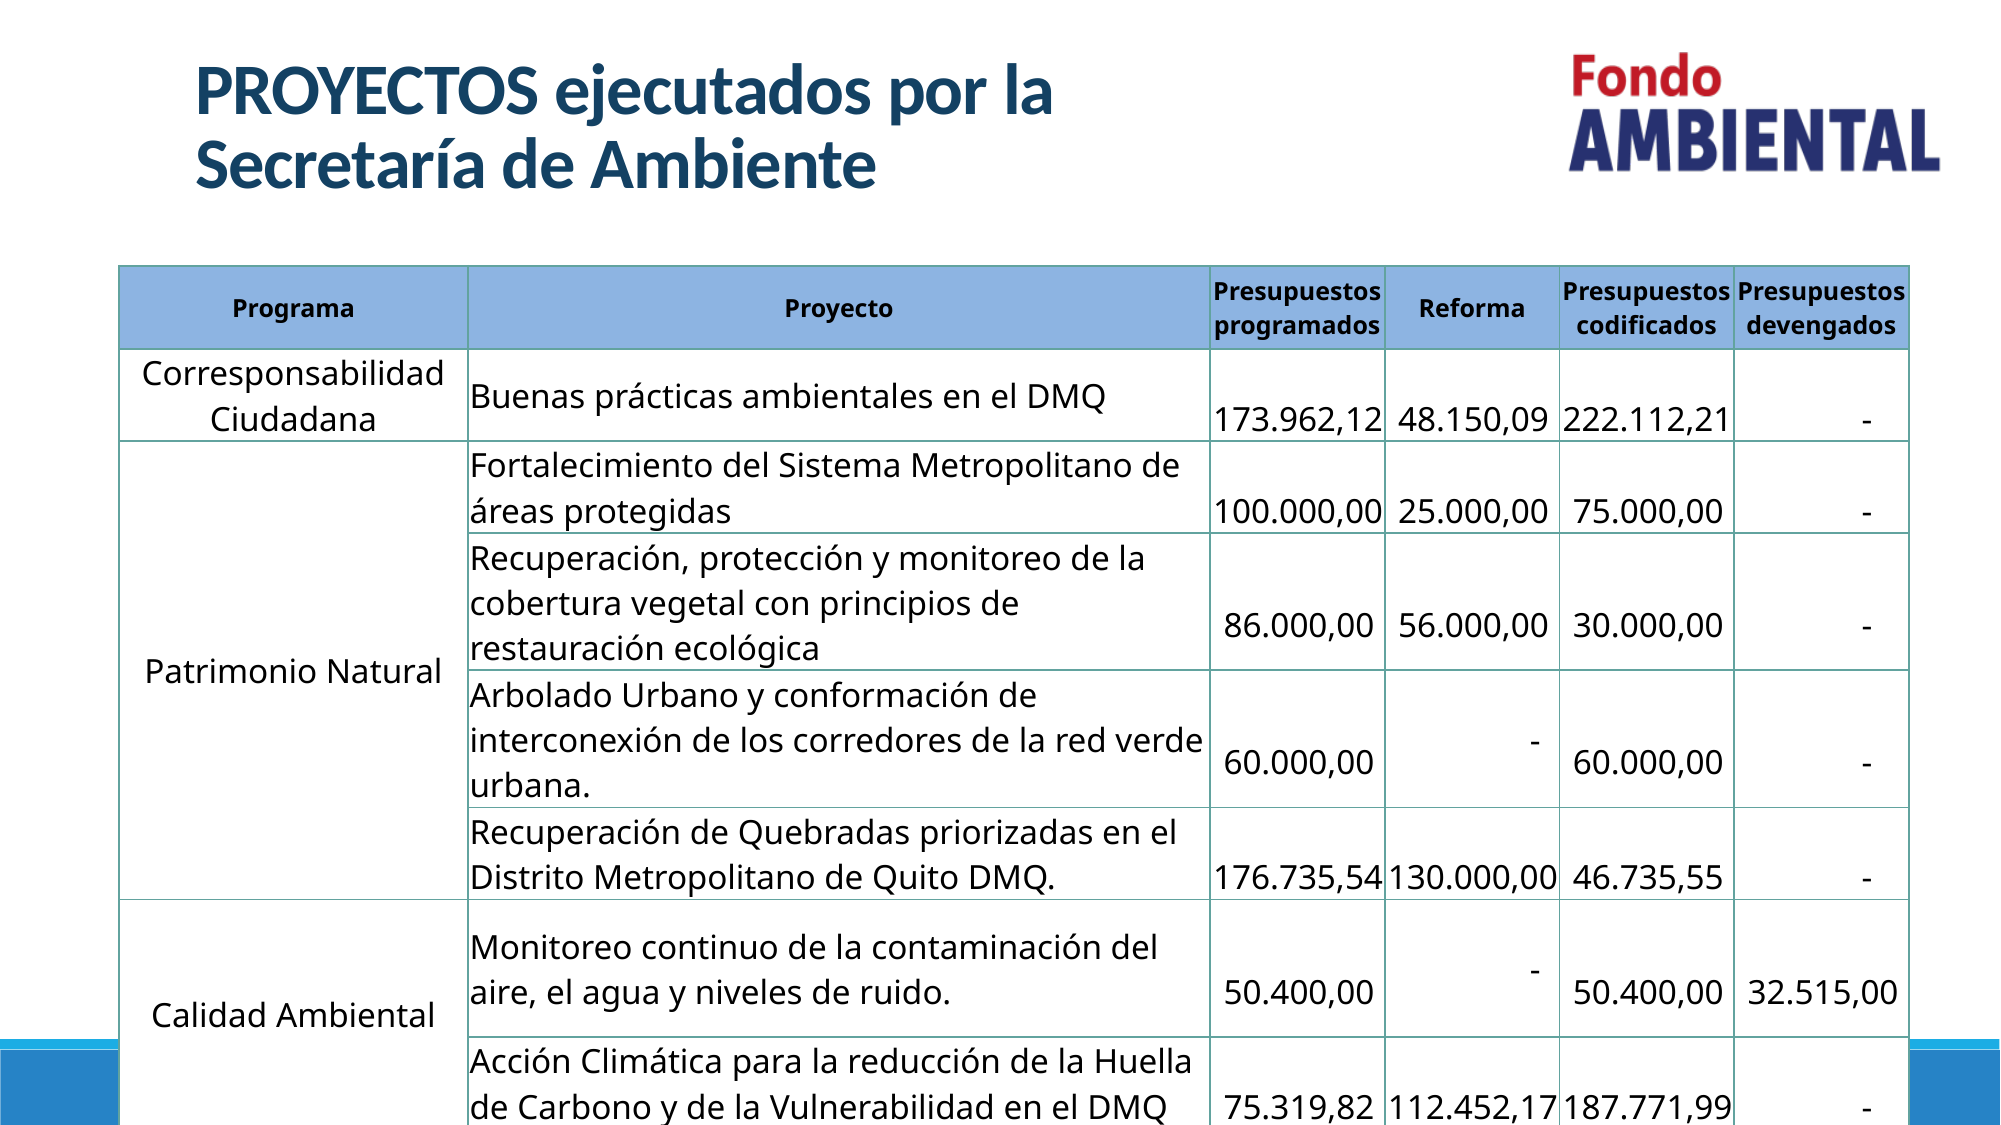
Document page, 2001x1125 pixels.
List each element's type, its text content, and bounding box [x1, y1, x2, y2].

table_cell 60.000,00 [1560, 671, 1733, 807]
table_cell 112.452,17 [1386, 1038, 1559, 1125]
table_cell Fortalecimiento del Sistema Metropolitano de áreas protegidas [469, 442, 1209, 532]
table_header Presupuestos devengados [1735, 267, 1908, 348]
table_cell 187.771,99 [1560, 1038, 1733, 1125]
table_cell - [1735, 808, 1908, 899]
table_cell Monitoreo continuo de la contaminación del aire, el agua y niveles de ruido. [469, 900, 1209, 1036]
table_cell 50.400,00 [1560, 900, 1733, 1036]
table_cell - [1735, 671, 1908, 807]
table_cell 50.400,00 [1211, 900, 1384, 1036]
table_cell 25.000,00 [1386, 442, 1559, 532]
table_header Programa [120, 267, 467, 348]
table_cell 222.112,21 [1560, 350, 1733, 440]
table_cell - [1735, 534, 1908, 669]
table_header Reforma [1386, 267, 1559, 348]
table_cell 46.735,55 [1560, 808, 1733, 899]
title PROYECTOS ejecutados por la Secretaría de Ambiente [180, 47, 1528, 265]
table_cell 100.000,00 [1211, 442, 1384, 532]
table_cell Calidad Ambiental [120, 900, 467, 1125]
table_cell 48.150,09 [1386, 350, 1559, 440]
table_header Proyecto [469, 267, 1209, 348]
table_cell 75.000,00 [1560, 442, 1733, 532]
table_cell Acción Climática para la reducción de la Huella de Carbono y de la Vulnerabilidad en el DMQ [469, 1038, 1209, 1125]
table_cell 176.735,54 [1211, 808, 1384, 899]
table_cell Recuperación de Quebradas priorizadas en el Distrito Metropolitano de Quito DMQ. [469, 808, 1209, 899]
table_cell Buenas prácticas ambientales en el DMQ [469, 350, 1209, 440]
table_cell - [1735, 442, 1908, 532]
table_cell Patrimonio Natural [120, 442, 467, 899]
picture [1548, 33, 1958, 196]
table_cell - [1735, 1038, 1908, 1125]
table_cell 86.000,00 [1211, 534, 1384, 669]
table_cell 130.000,00 [1386, 808, 1559, 899]
table_cell 75.319,82 [1211, 1038, 1384, 1125]
table_cell 60.000,00 [1211, 671, 1384, 807]
table_cell - [1386, 900, 1559, 1036]
table_cell - [1386, 671, 1559, 807]
table_cell Corresponsabilidad Ciudadana [120, 350, 467, 440]
table_cell 32.515,00 [1735, 900, 1908, 1036]
table_cell 173.962,12 [1211, 350, 1384, 440]
table_cell 30.000,00 [1560, 534, 1733, 669]
table_cell - [1735, 350, 1908, 440]
table_header Presupuestos codificados [1560, 267, 1733, 348]
table_header Presupuestos programados [1211, 267, 1384, 348]
table_cell 56.000,00 [1386, 534, 1559, 669]
table_cell Arbolado Urbano y conformación de interconexión de los corredores de la red verde urbana. [469, 671, 1209, 807]
table_cell Recuperación, protección y monitoreo de la cobertura vegetal con principios de restauración ecológica [469, 534, 1209, 669]
